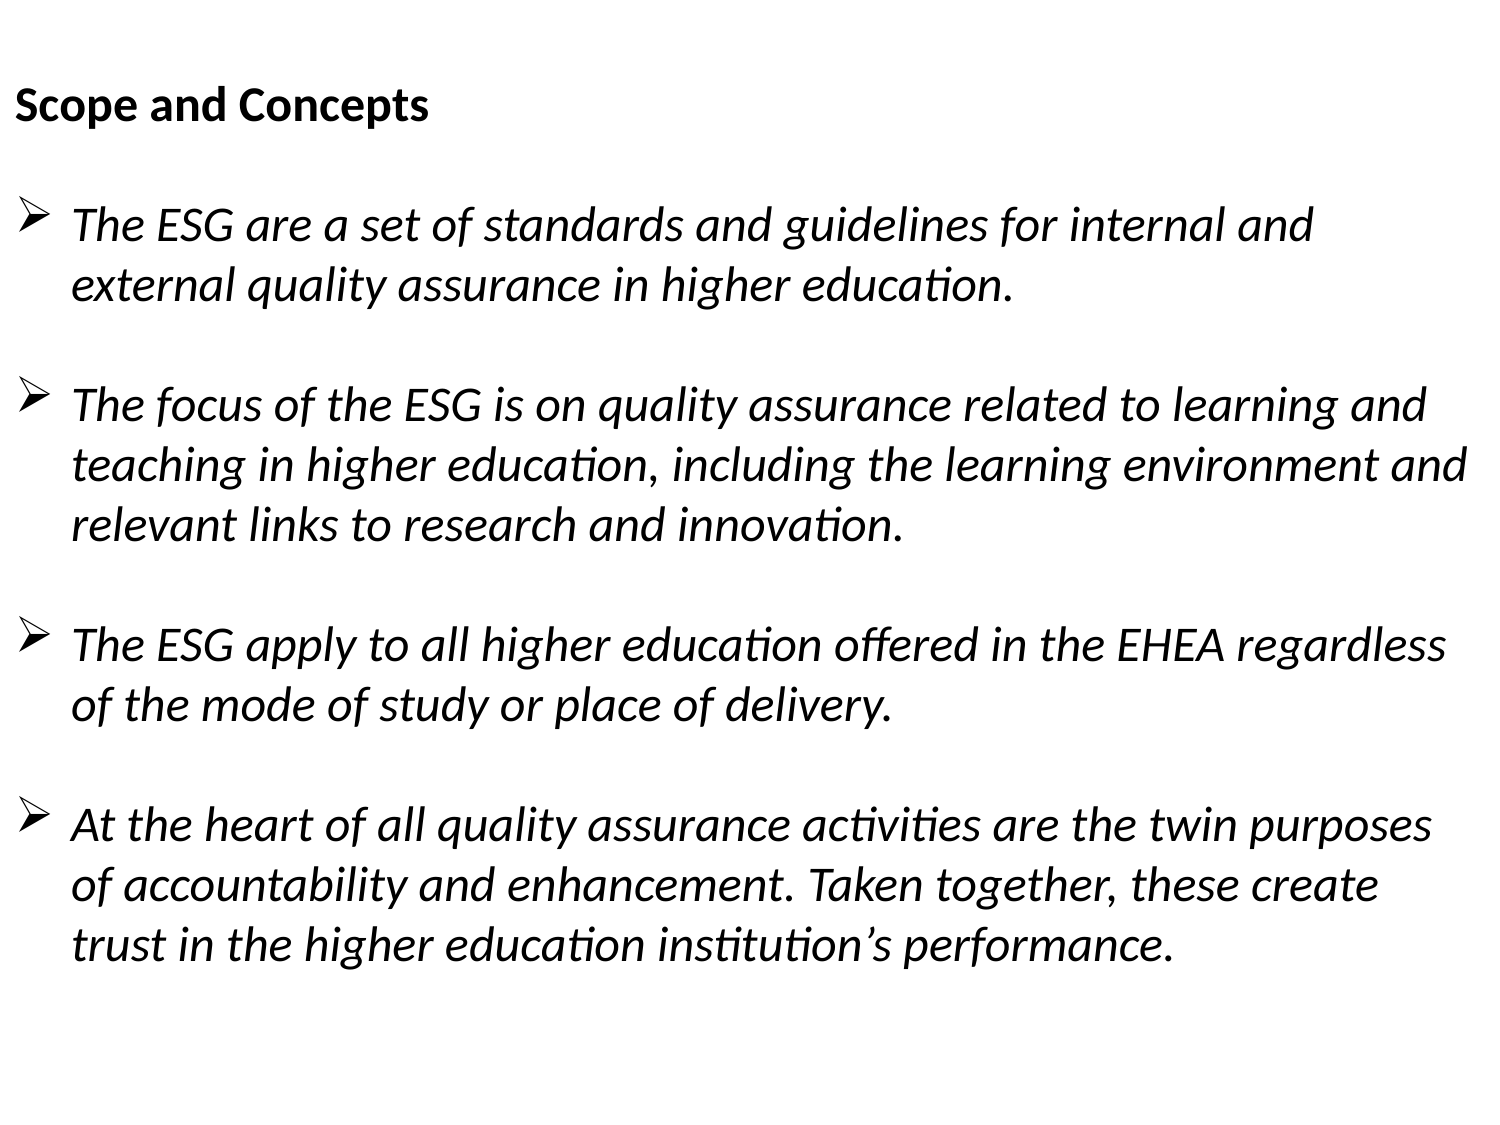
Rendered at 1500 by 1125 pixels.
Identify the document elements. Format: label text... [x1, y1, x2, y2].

text_box Scope and Concepts The ESG are a set of standards and guidelines for internal and external quality assurance in higher education. The focus of the ESG is on quality assurance related to learning and teaching in higher education, including the learning environment and relevant links to research and innovation. The ESG apply to all higher education offered in the EHEA regardless of the mode of study or place of delivery. At the heart of all quality assurance activities are the twin purposes of accountability and enhancement. Taken together, these create trust in the higher education institution’s performance. [0, 63, 1500, 979]
